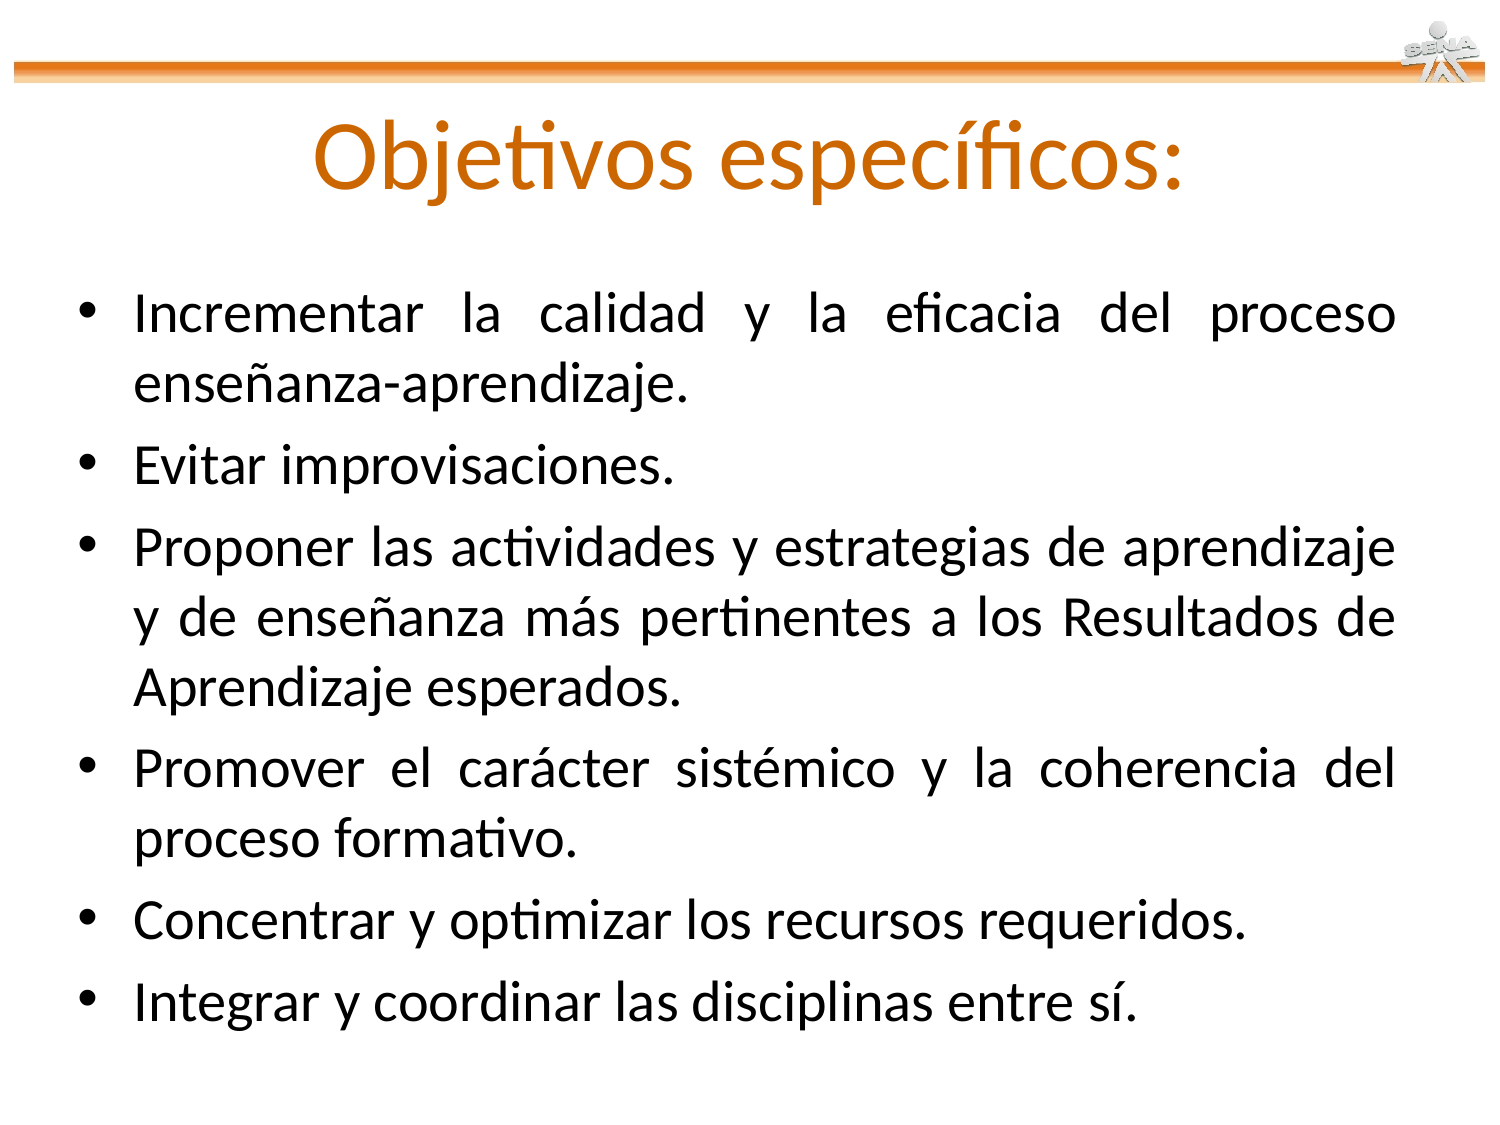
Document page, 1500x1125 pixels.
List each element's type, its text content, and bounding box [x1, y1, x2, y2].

text_box Incrementar la calidad y la eficacia del proceso enseñanza-aprendizaje. Evitar improvisaciones. Proponer las actividades y estrategias de aprendizaje y de enseñanza más pertinentes a los Resultados de Aprendizaje esperados. Promover el carácter sistémico y la coherencia del proceso formativo. Concentrar y optimizar los recursos requeridos. Integrar y coordinar las disciplinas entre sí. [62, 267, 1413, 1094]
title Objetivos específicos: [75, 98, 1425, 209]
picture [2, 8, 1500, 91]
